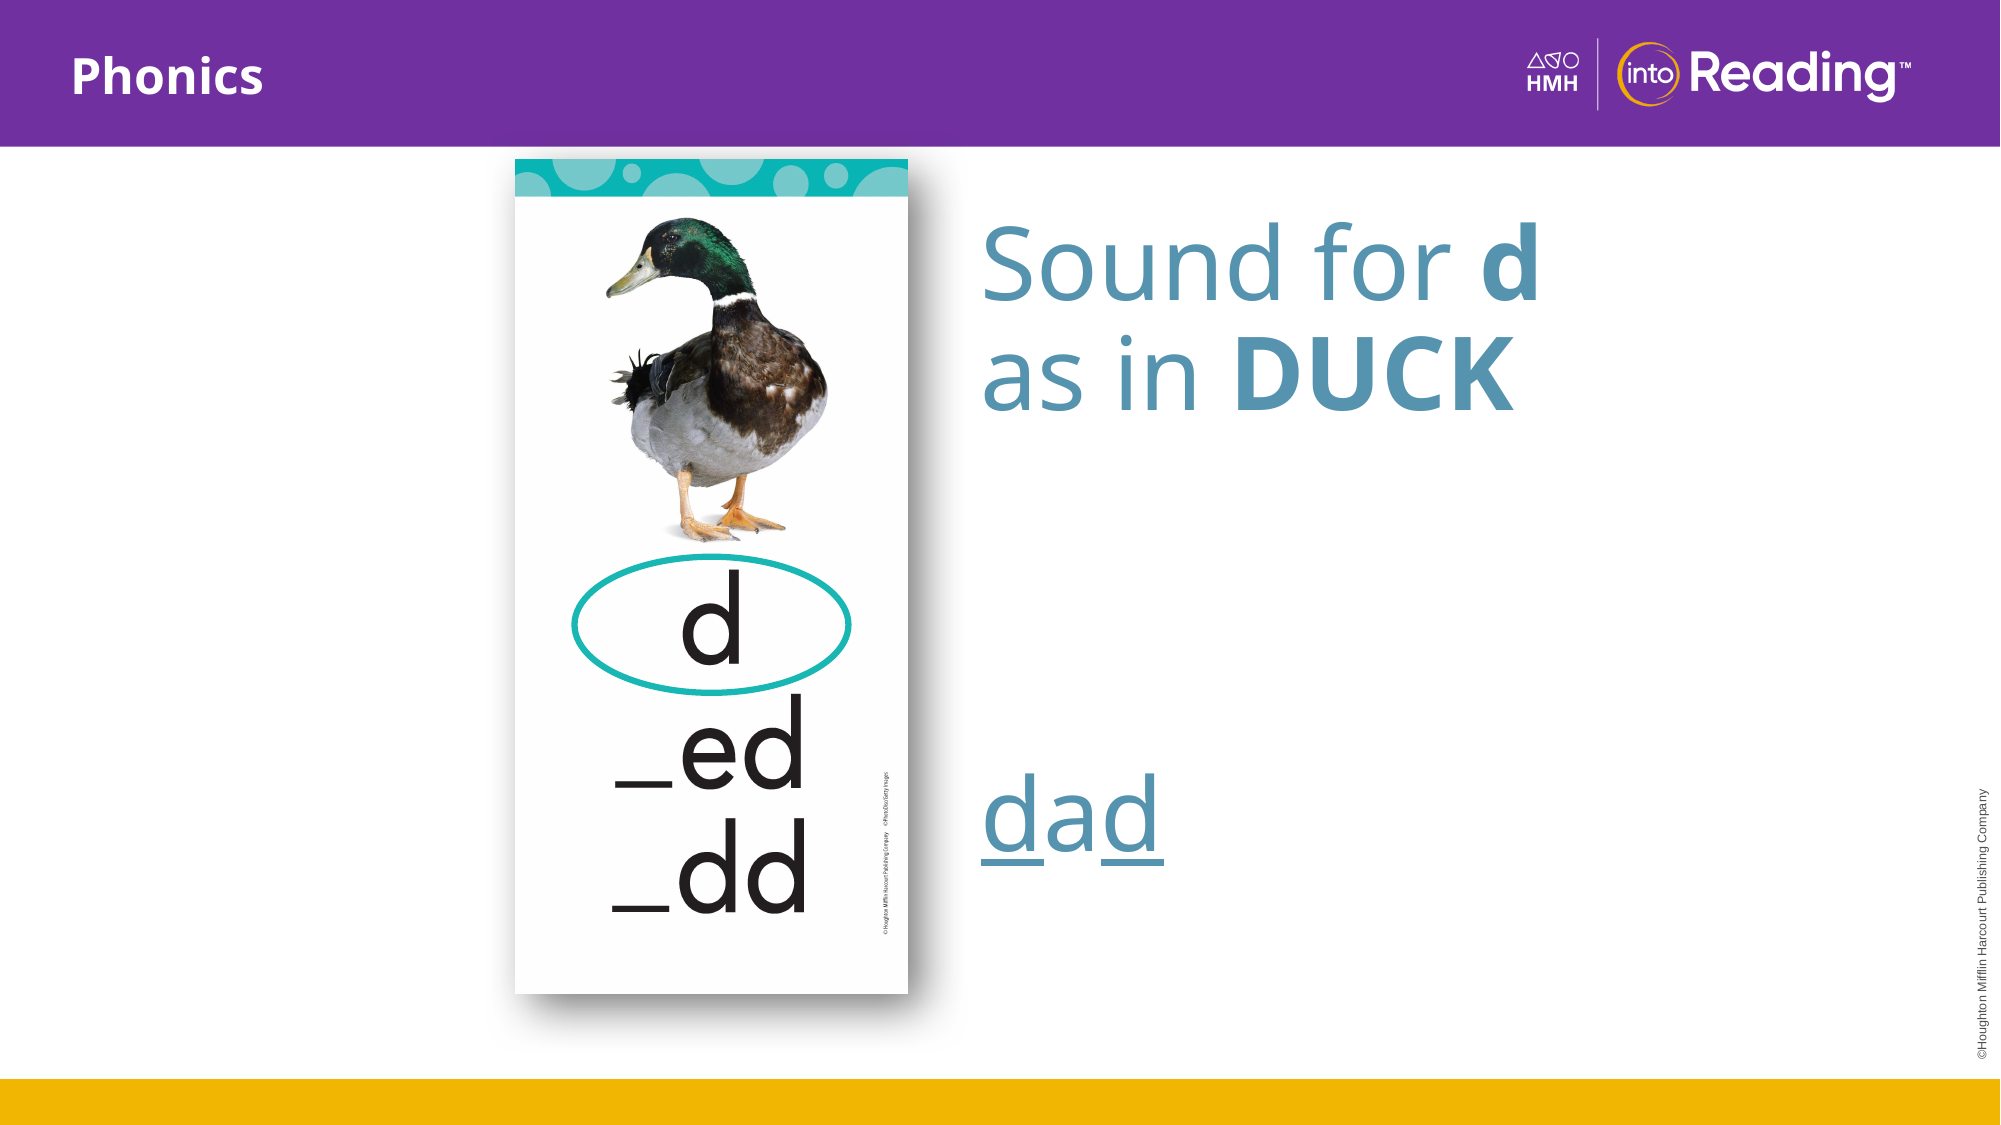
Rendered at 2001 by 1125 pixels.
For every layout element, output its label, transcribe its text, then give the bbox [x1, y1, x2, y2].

text_box ©Houghton Mifflin Harcourt Publishing Company [1962, 769, 2000, 1060]
picture [515, 159, 908, 994]
picture [1527, 38, 1911, 121]
text_box Sound for d as in DUCK dad [965, 346, 1657, 739]
